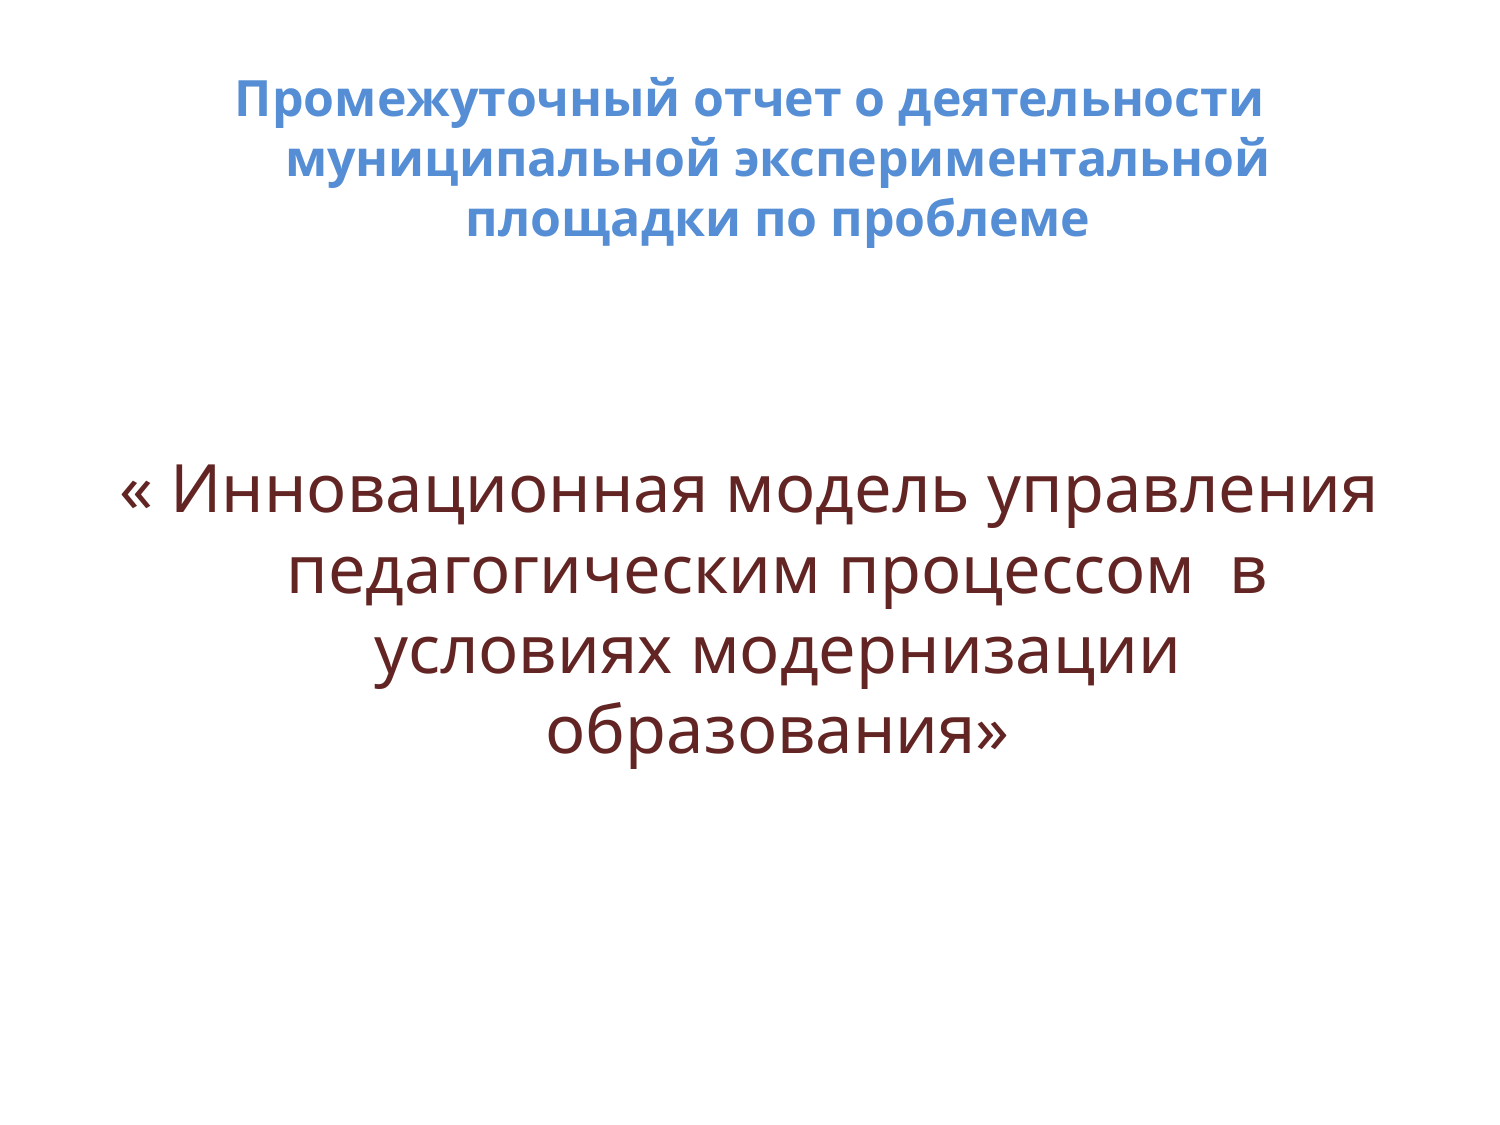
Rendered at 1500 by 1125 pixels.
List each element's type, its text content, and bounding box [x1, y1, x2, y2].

list Промежуточный отчет о деятельности муниципальной экспериментальной площадки по проблеме « Инновационная модель управления педагогическим процессом в условиях модернизации образования» [74, 58, 1426, 1006]
